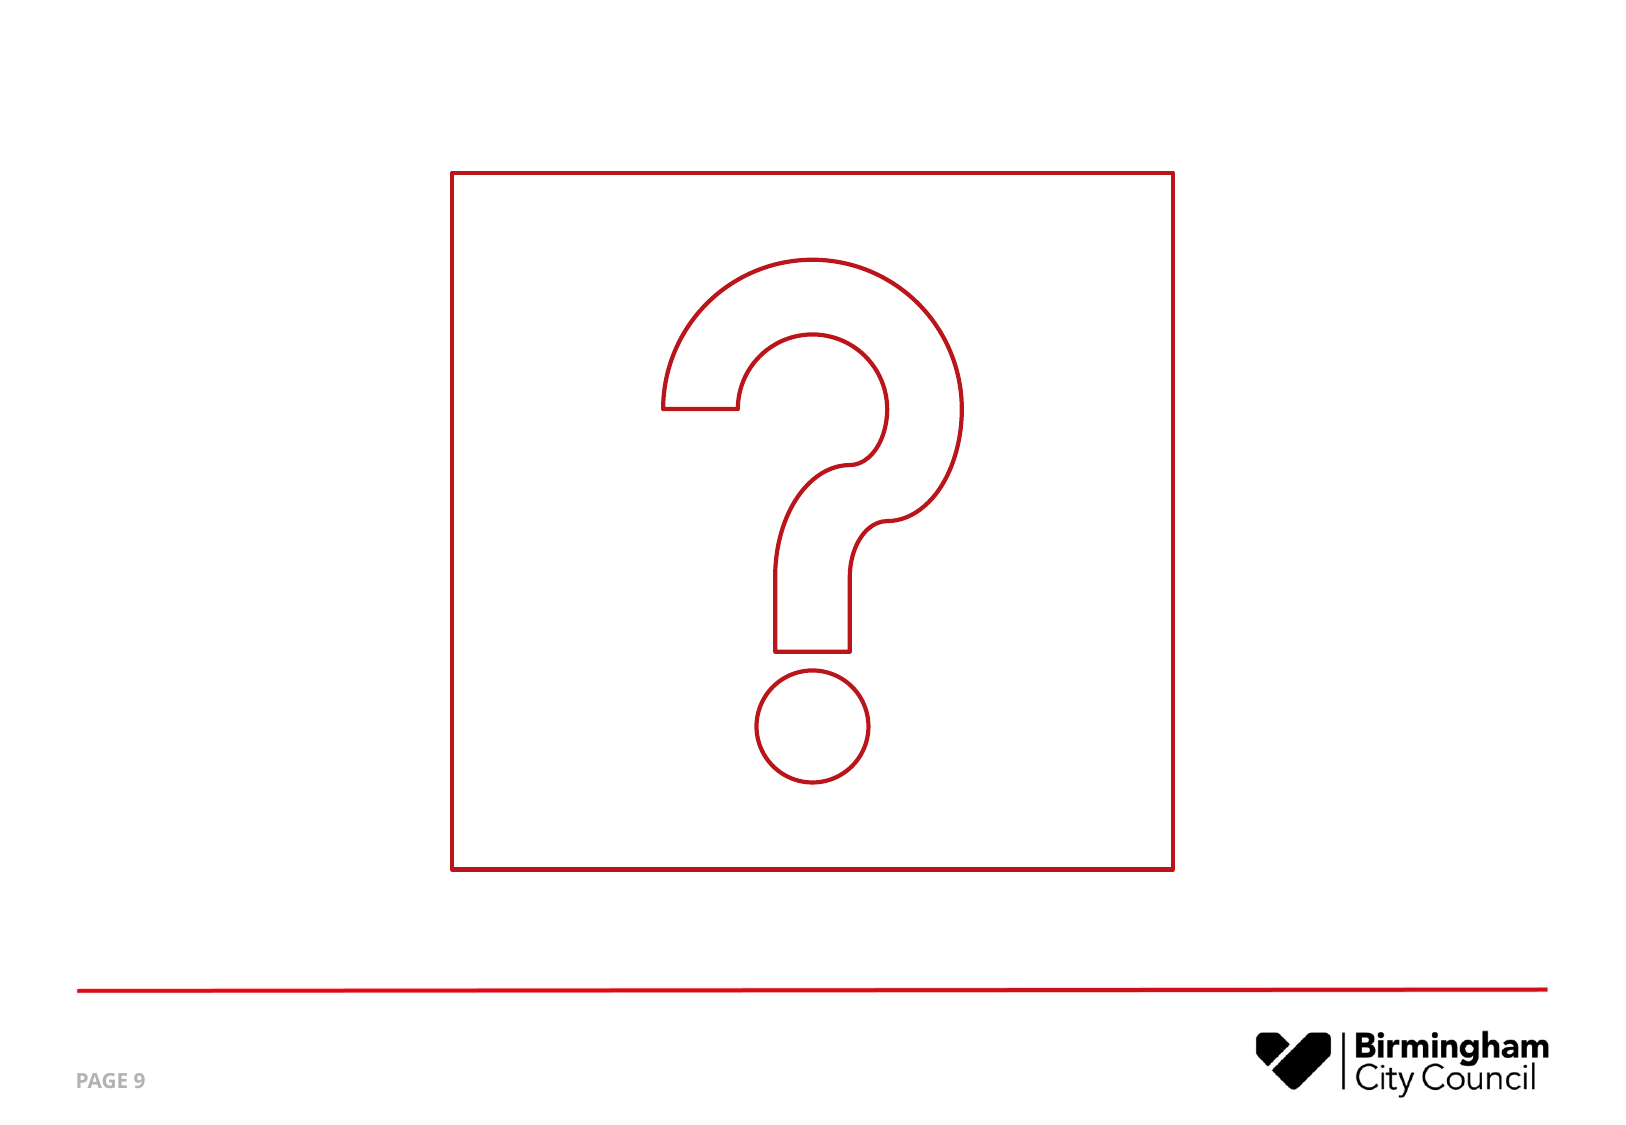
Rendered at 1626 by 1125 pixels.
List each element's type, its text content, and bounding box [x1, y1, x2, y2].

slide_number PAGE 9 [60, 1051, 440, 1112]
picture [0, 972, 1625, 1125]
text_box [450, 171, 1175, 872]
